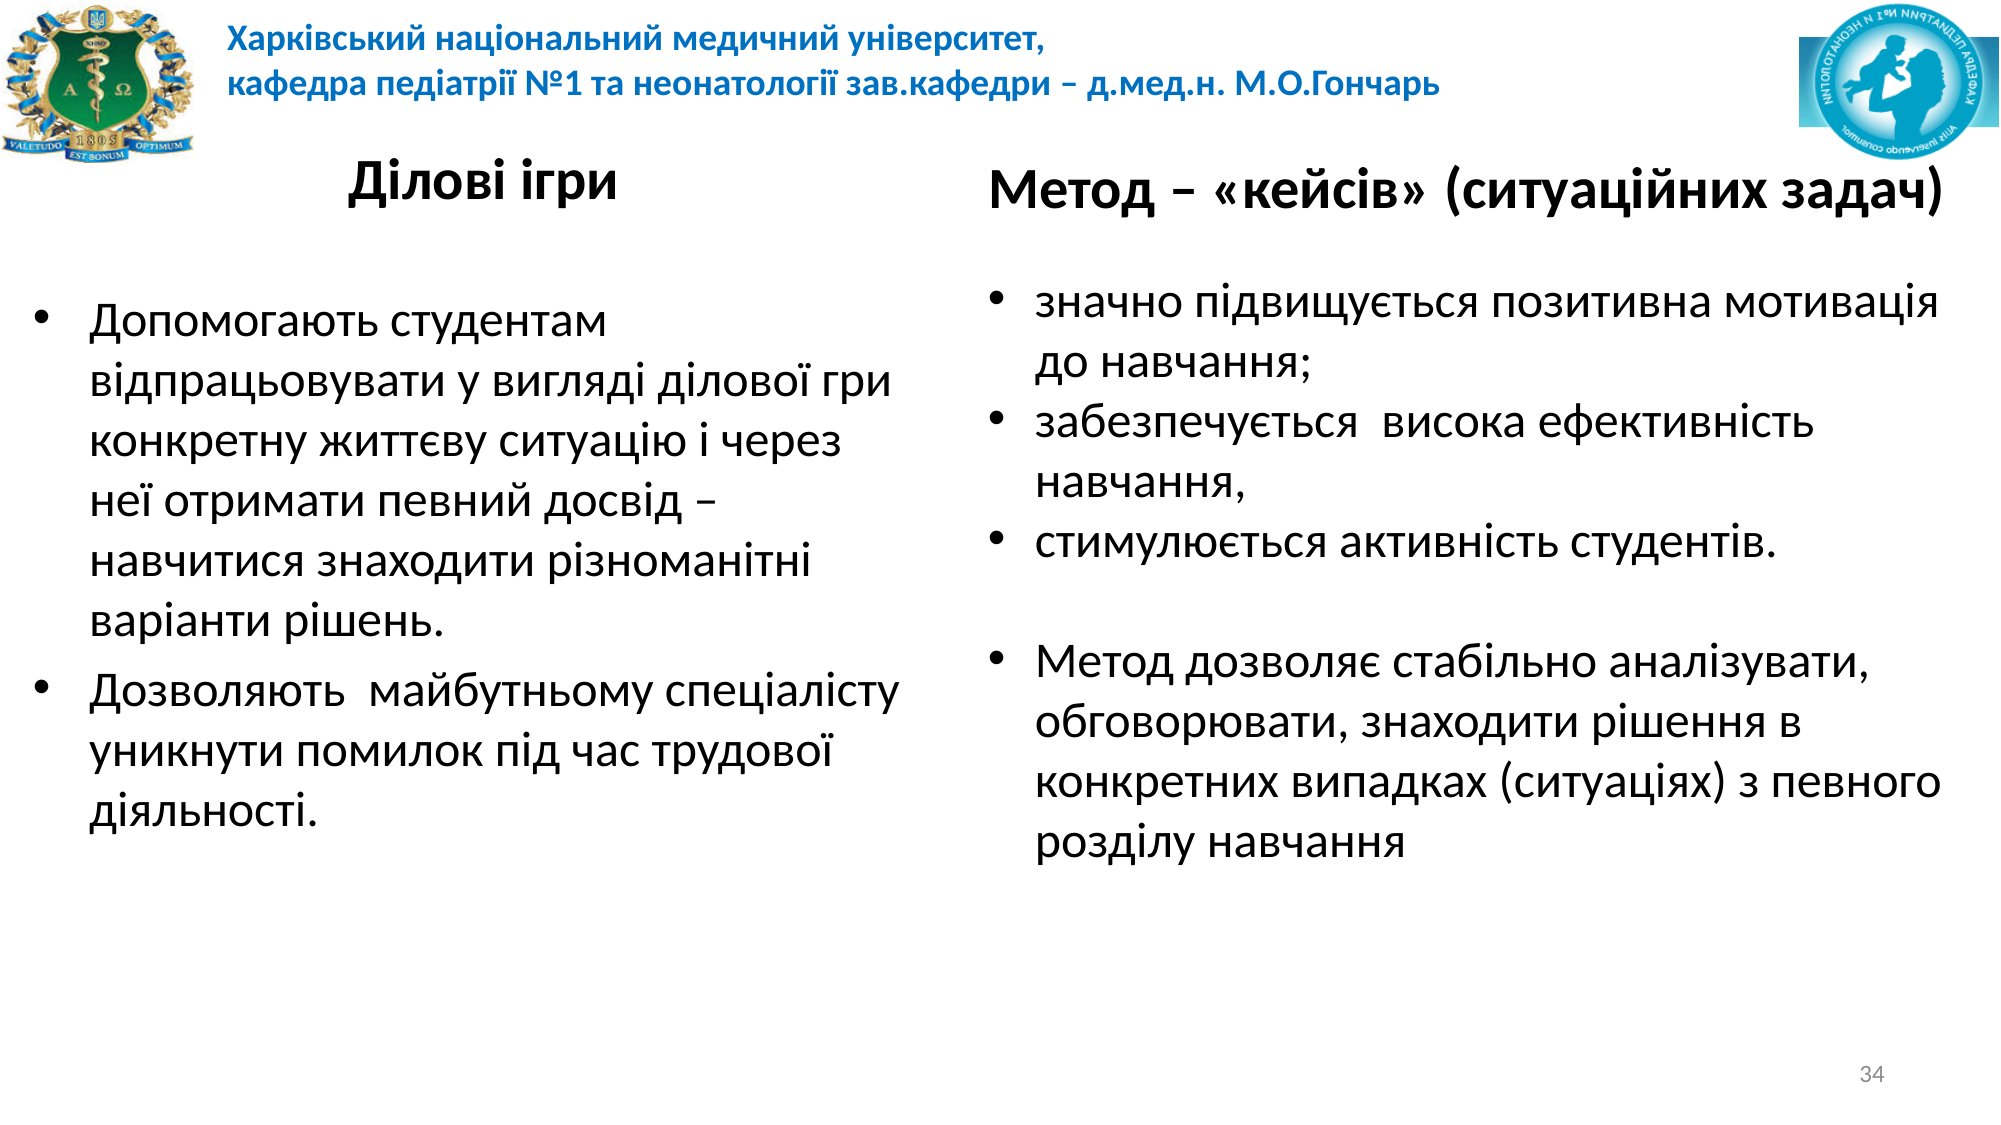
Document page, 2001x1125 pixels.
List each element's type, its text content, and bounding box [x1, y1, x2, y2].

title Ділові ігри [135, 124, 833, 228]
text_box значно підвищується позитивна мотивація до навчання; забезпечується висока ефективність навчання, стимулюється активність студентів. Метод дозволяє стабільно аналізувати, обговорювати, знаходити рішення в конкретних випадках (ситуаціях) з певного розділу навчання [973, 259, 2000, 935]
list Допомогають студентам відпрацьовувати у вигляді ділової гри конкретну життєву ситуацію і через неї отримати певний досвід – навчитися знаходити різноманітні варіанти рішень. Дозволяють майбутньому спеціалісту уникнути помилок під час трудової діяльності. [17, 278, 925, 899]
slide_number 34 [1433, 1042, 1900, 1103]
picture [2, 5, 194, 163]
picture [1798, 0, 1999, 163]
text_box Метод – «кейсів» (ситуаційних задач) [947, 128, 2000, 243]
text_box Харківський національний медичний університет, кафедра педіатрії №1 та неонатології зав.кафедри – д.мед.н. М.О.Гончарь [212, 5, 1793, 111]
